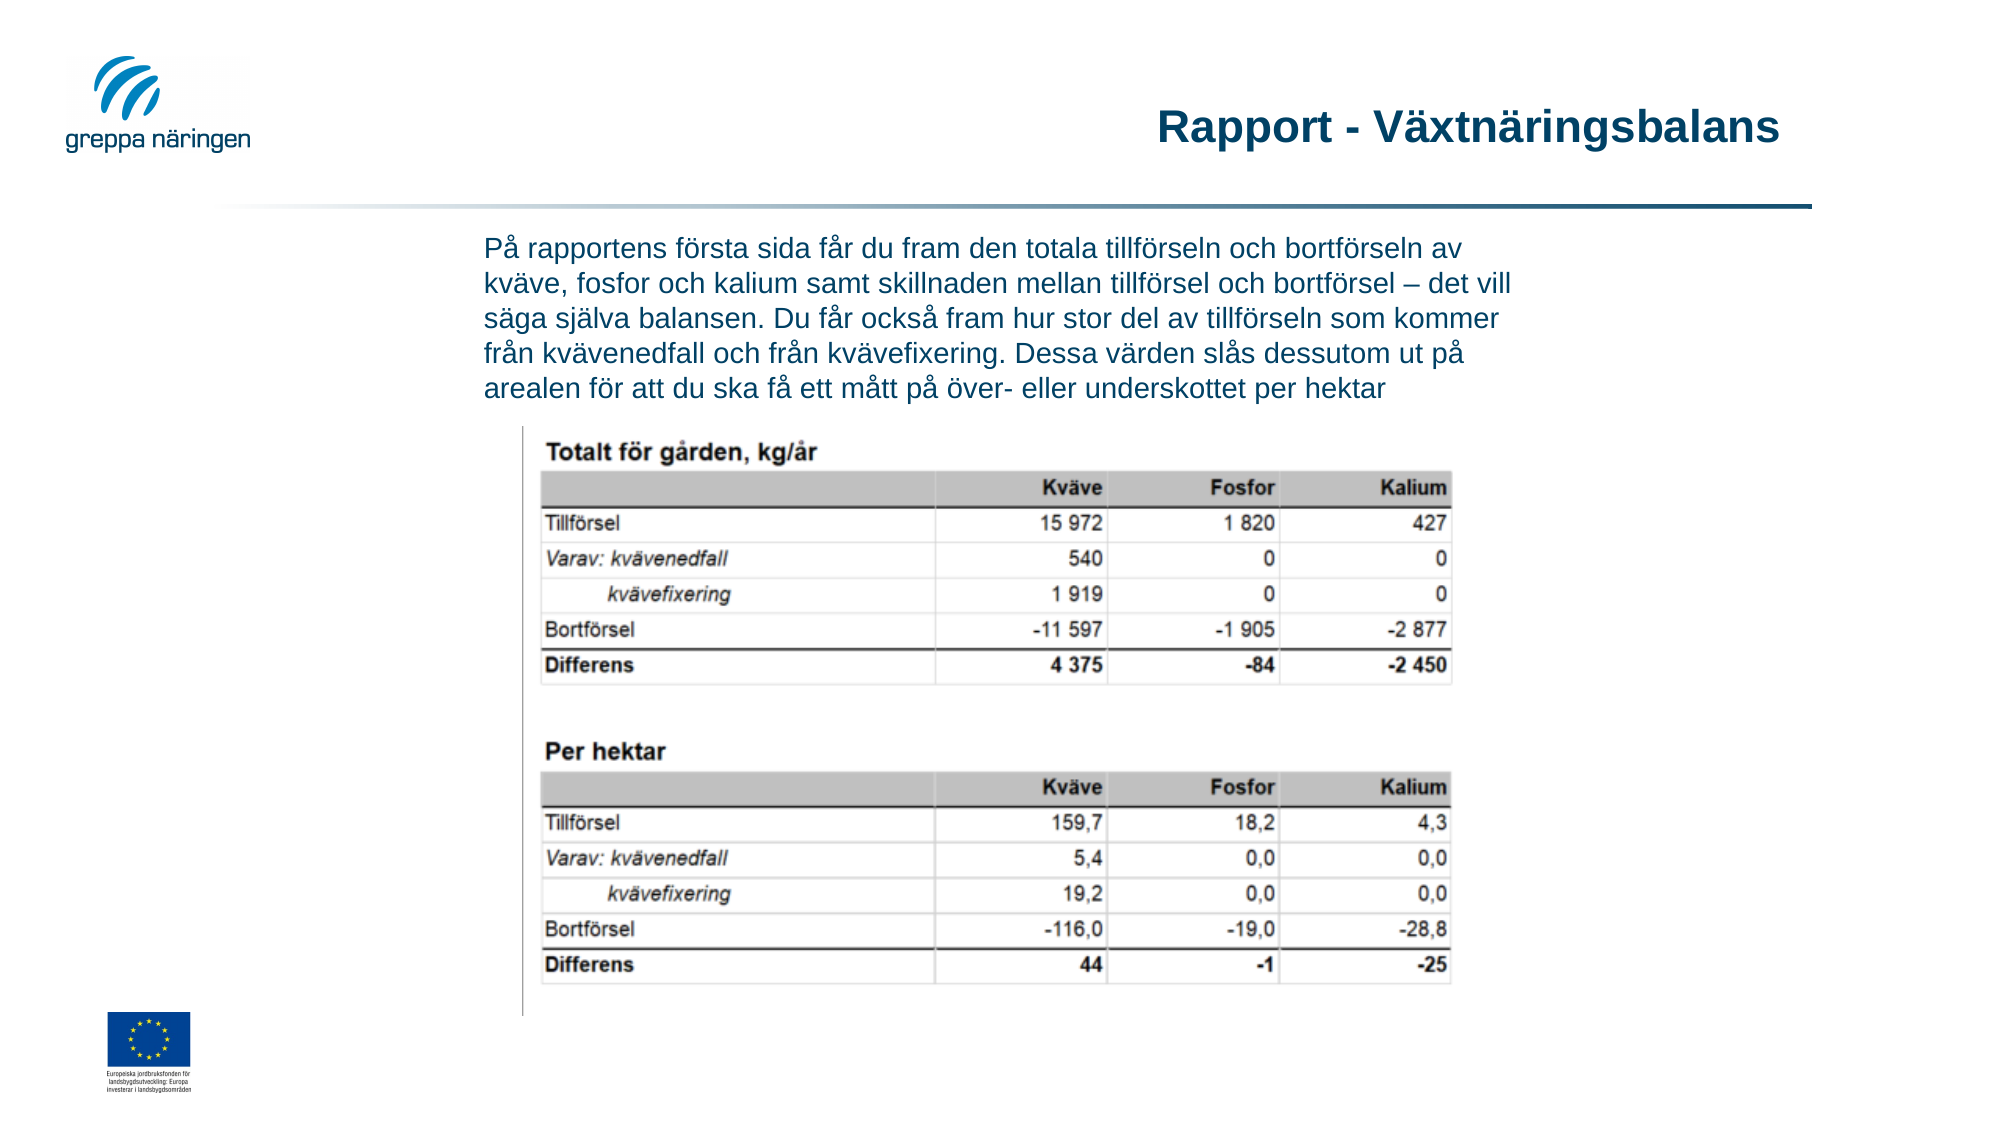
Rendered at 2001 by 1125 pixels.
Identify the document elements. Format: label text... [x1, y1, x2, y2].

title Rapport - Växtnäringsbalans [486, 83, 1810, 172]
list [522, 426, 1478, 1016]
picture [66, 56, 250, 153]
text_box På rapportens första sida får du fram den totala tillförseln och bortförseln av kväve, fosfor och kalium samt skillnaden mellan tillförsel och bortförsel – det vill säga själva balansen. Du får också fram hur stor del av tillförseln som kommer från kvävenedfall och från kvävefixering. Dessa värden slås dessutom ut på arealen för att du ska få ett mått på över- eller underskottet per hektar [469, 222, 1570, 412]
picture [208, 204, 1812, 212]
picture [107, 1012, 191, 1093]
